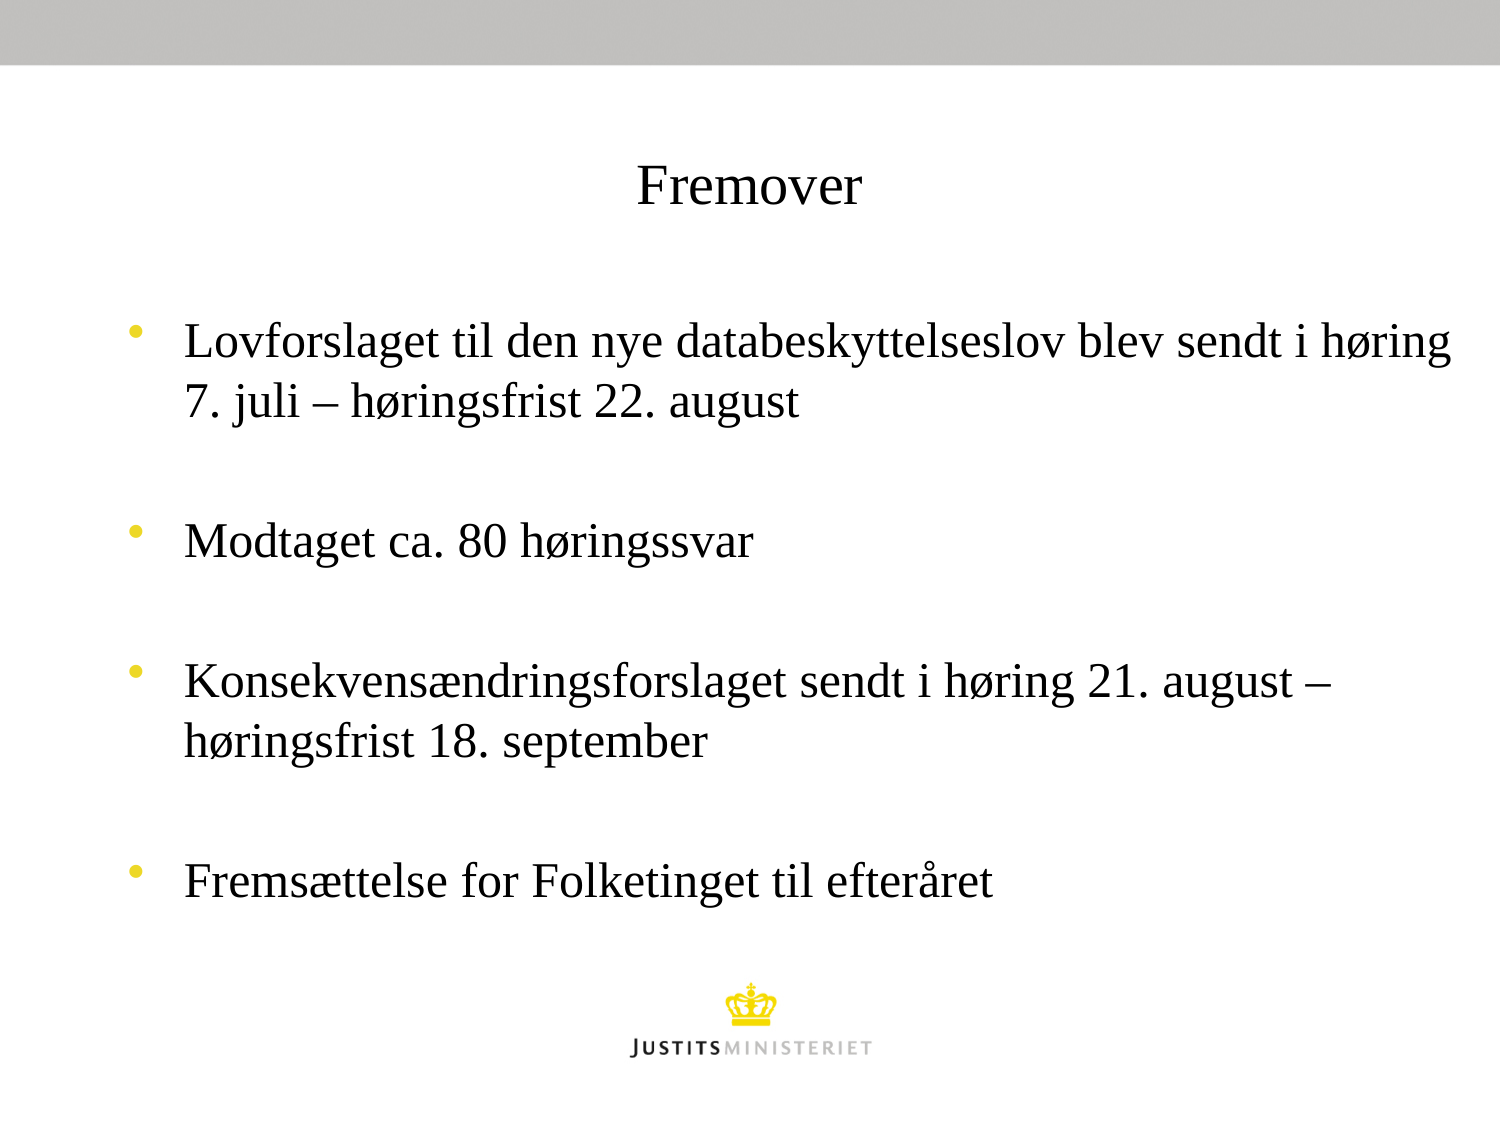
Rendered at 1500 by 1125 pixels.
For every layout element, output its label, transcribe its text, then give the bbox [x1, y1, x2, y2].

title Fremover [112, 112, 1388, 251]
picture [0, 0, 1500, 1125]
list Lovforslaget til den nye databeskyttelseslov blev sendt i høring 7. juli – høringsfrist 22. august Modtaget ca. 80 høringssvar Konsekvensændringsforslaget sendt i høring 21. august – høringsfrist 18. september Fremsættelse for Folketinget til efteråret [112, 299, 1500, 938]
